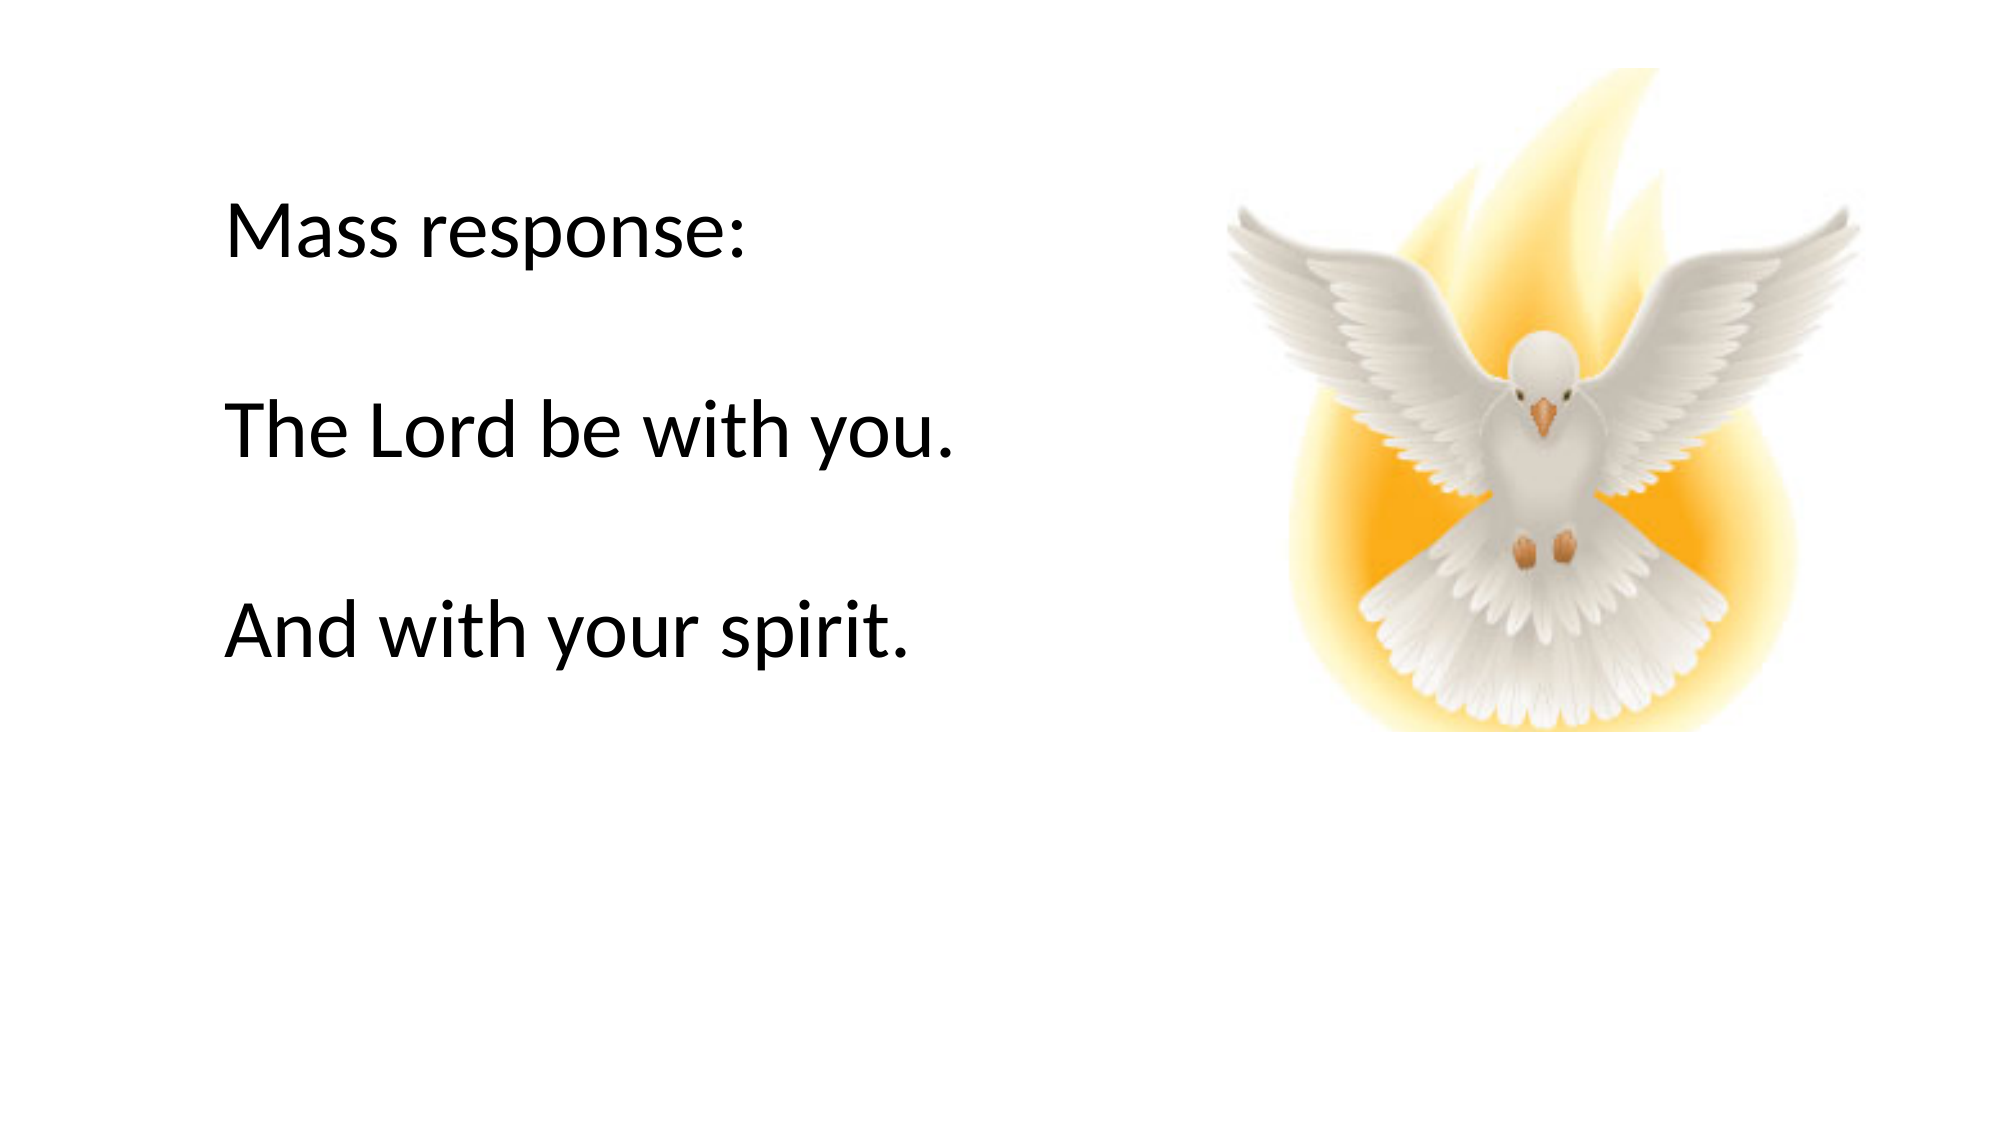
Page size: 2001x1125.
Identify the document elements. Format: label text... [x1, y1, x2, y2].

picture [1201, 68, 1953, 732]
text_box Mass response: The Lord be with you. And with your spirit. [209, 166, 1079, 682]
